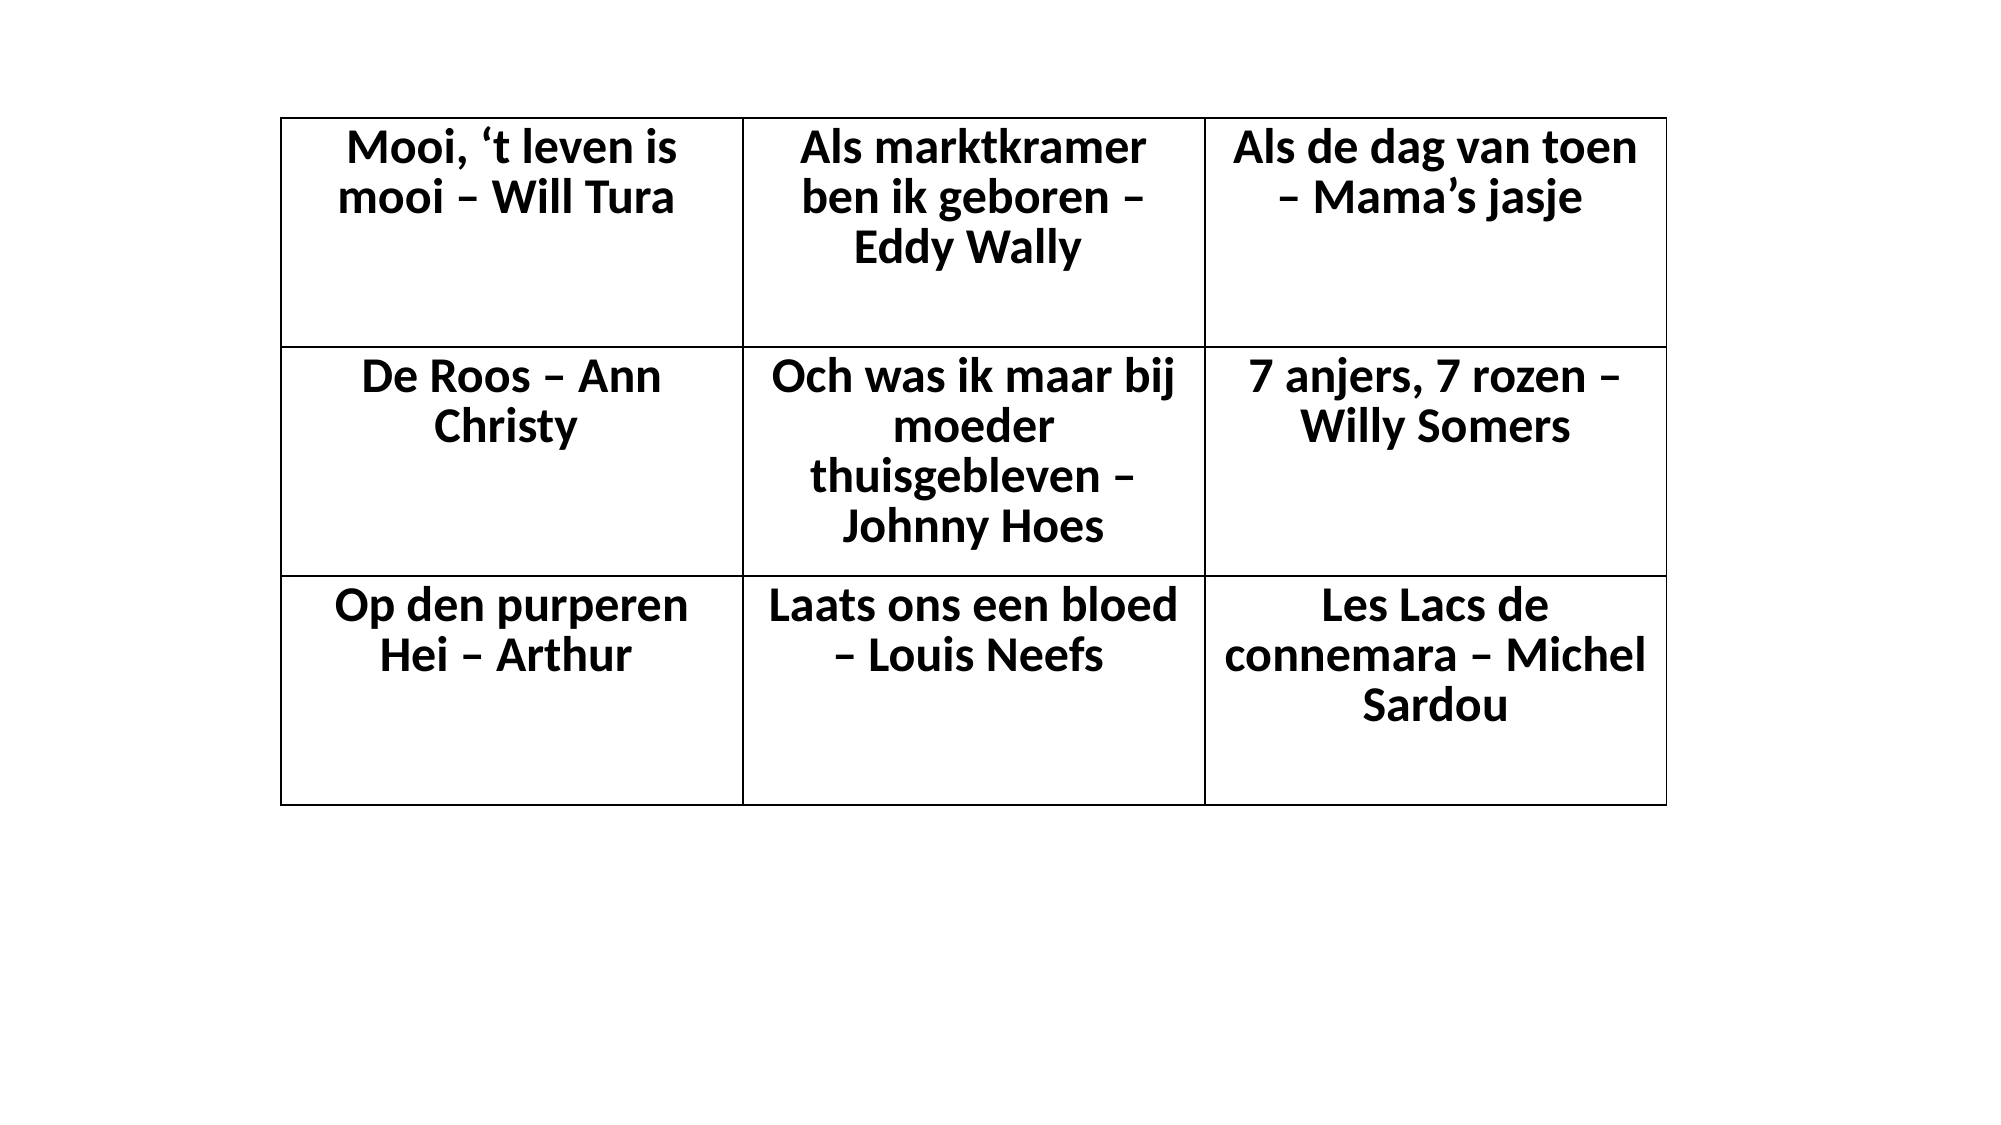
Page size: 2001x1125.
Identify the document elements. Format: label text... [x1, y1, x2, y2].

table_cell Och was ik maar bij moeder thuisgebleven – Johnny Hoes [744, 348, 1204, 575]
table_header Mooi, ‘t leven is mooi – Will Tura [282, 119, 742, 346]
table_header Als de dag van toen – Mama’s jasje [1206, 119, 1666, 346]
table_cell Les Lacs de connemara – Michel Sardou [1206, 577, 1666, 804]
table_cell De Roos – Ann Christy [282, 348, 742, 575]
table_cell Laats ons een bloed – Louis Neefs [744, 577, 1204, 804]
table_cell 7 anjers, 7 rozen – Willy Somers [1206, 348, 1666, 575]
table_cell Op den purperen Hei – Arthur [282, 577, 742, 804]
table_header Als marktkramer ben ik geboren – Eddy Wally [744, 119, 1204, 346]
